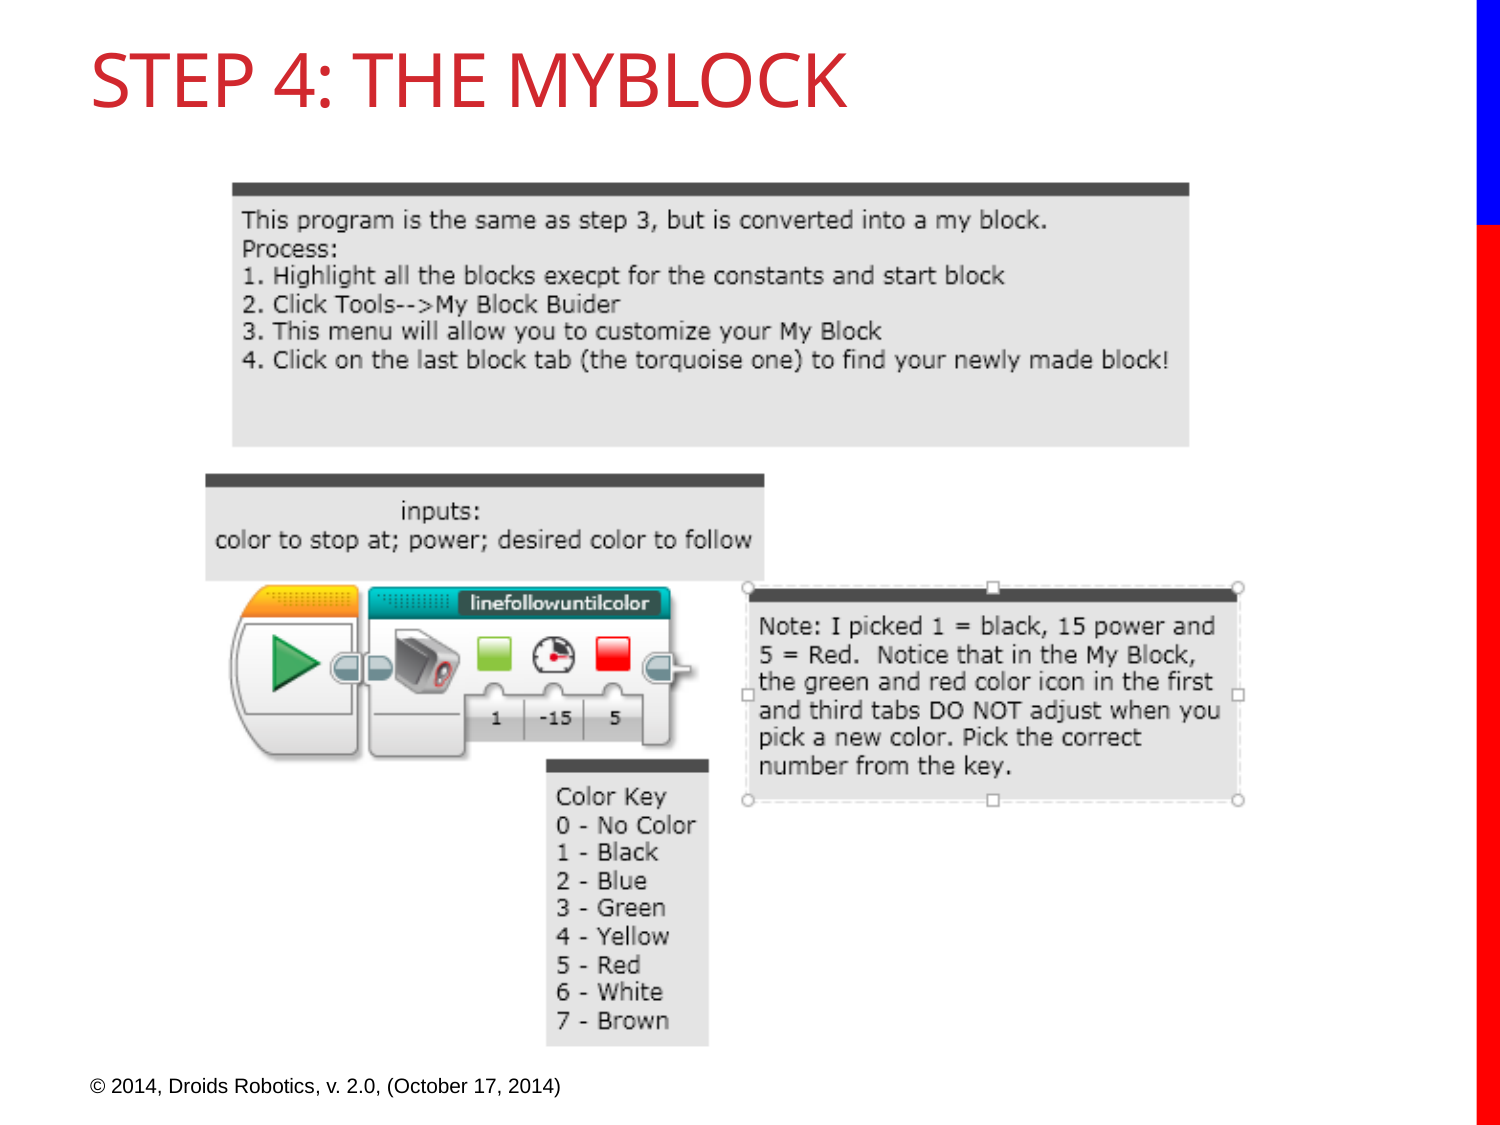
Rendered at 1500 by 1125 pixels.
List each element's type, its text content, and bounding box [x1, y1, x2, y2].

footer © 2014, Droids Robotics, v. 2.0, (October 17, 2014) [75, 1065, 886, 1112]
picture [180, 161, 1251, 1066]
title STEP 4: THE MYBLOCK [75, 25, 1428, 250]
